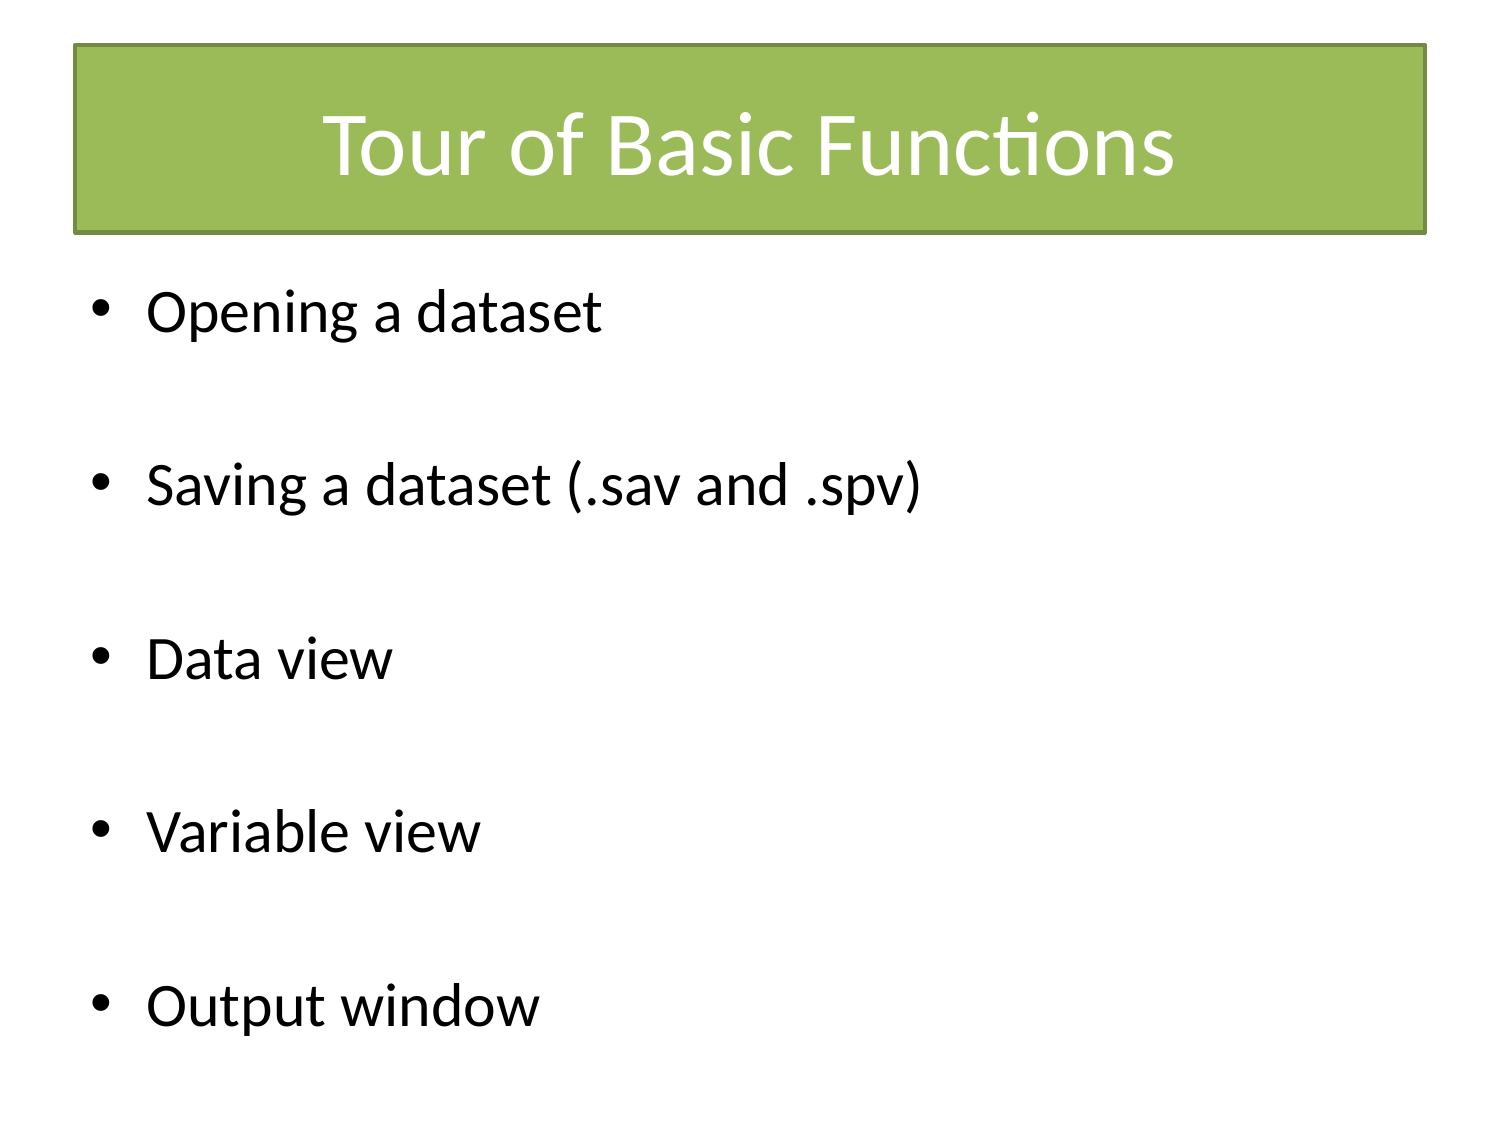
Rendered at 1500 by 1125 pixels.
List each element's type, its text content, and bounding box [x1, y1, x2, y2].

list Opening a dataset Saving a dataset (.sav and .spv) Data view Variable view Output window [75, 262, 1425, 1047]
title Tour of Basic Functions [73, 43, 1427, 235]
